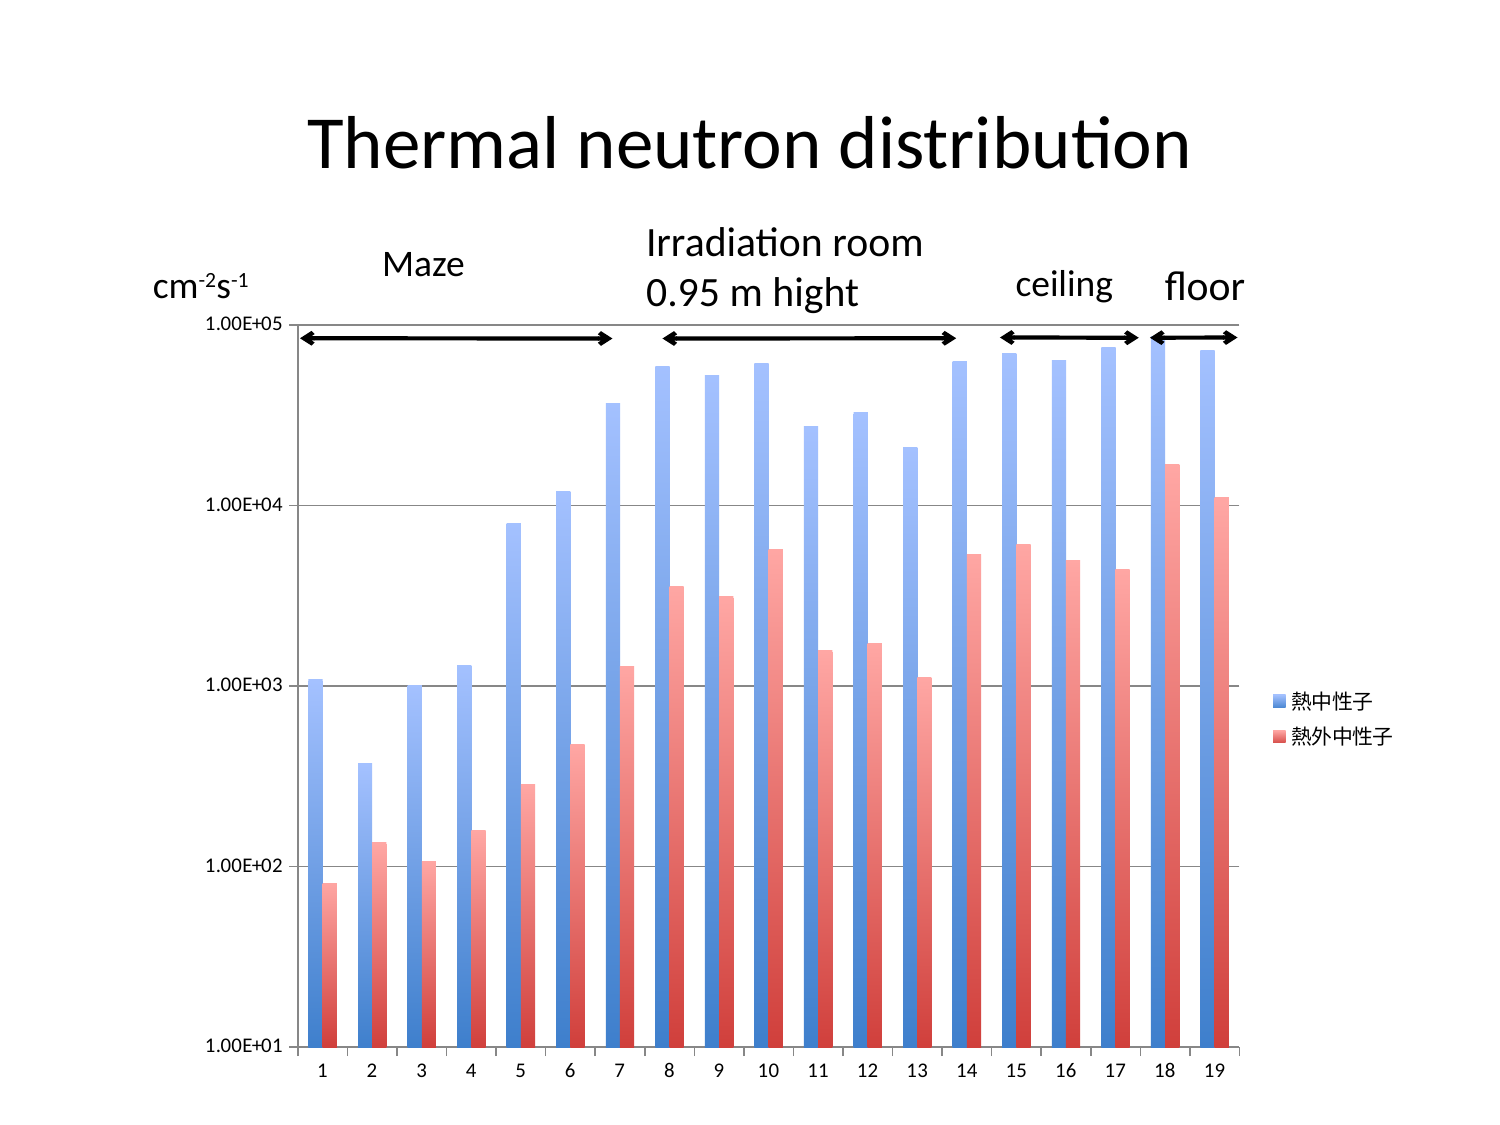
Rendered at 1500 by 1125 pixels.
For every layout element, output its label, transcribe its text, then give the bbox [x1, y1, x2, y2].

chart [174, 312, 1413, 1125]
title Thermal neutron distribution [75, 45, 1425, 233]
text_box ceiling [1000, 251, 1129, 310]
text_box floor [1149, 251, 1263, 310]
text_box cm-2s-1 [129, 253, 264, 314]
text_box Irradiation room 0.95 m hight [631, 207, 957, 283]
text_box Maze [367, 231, 567, 292]
